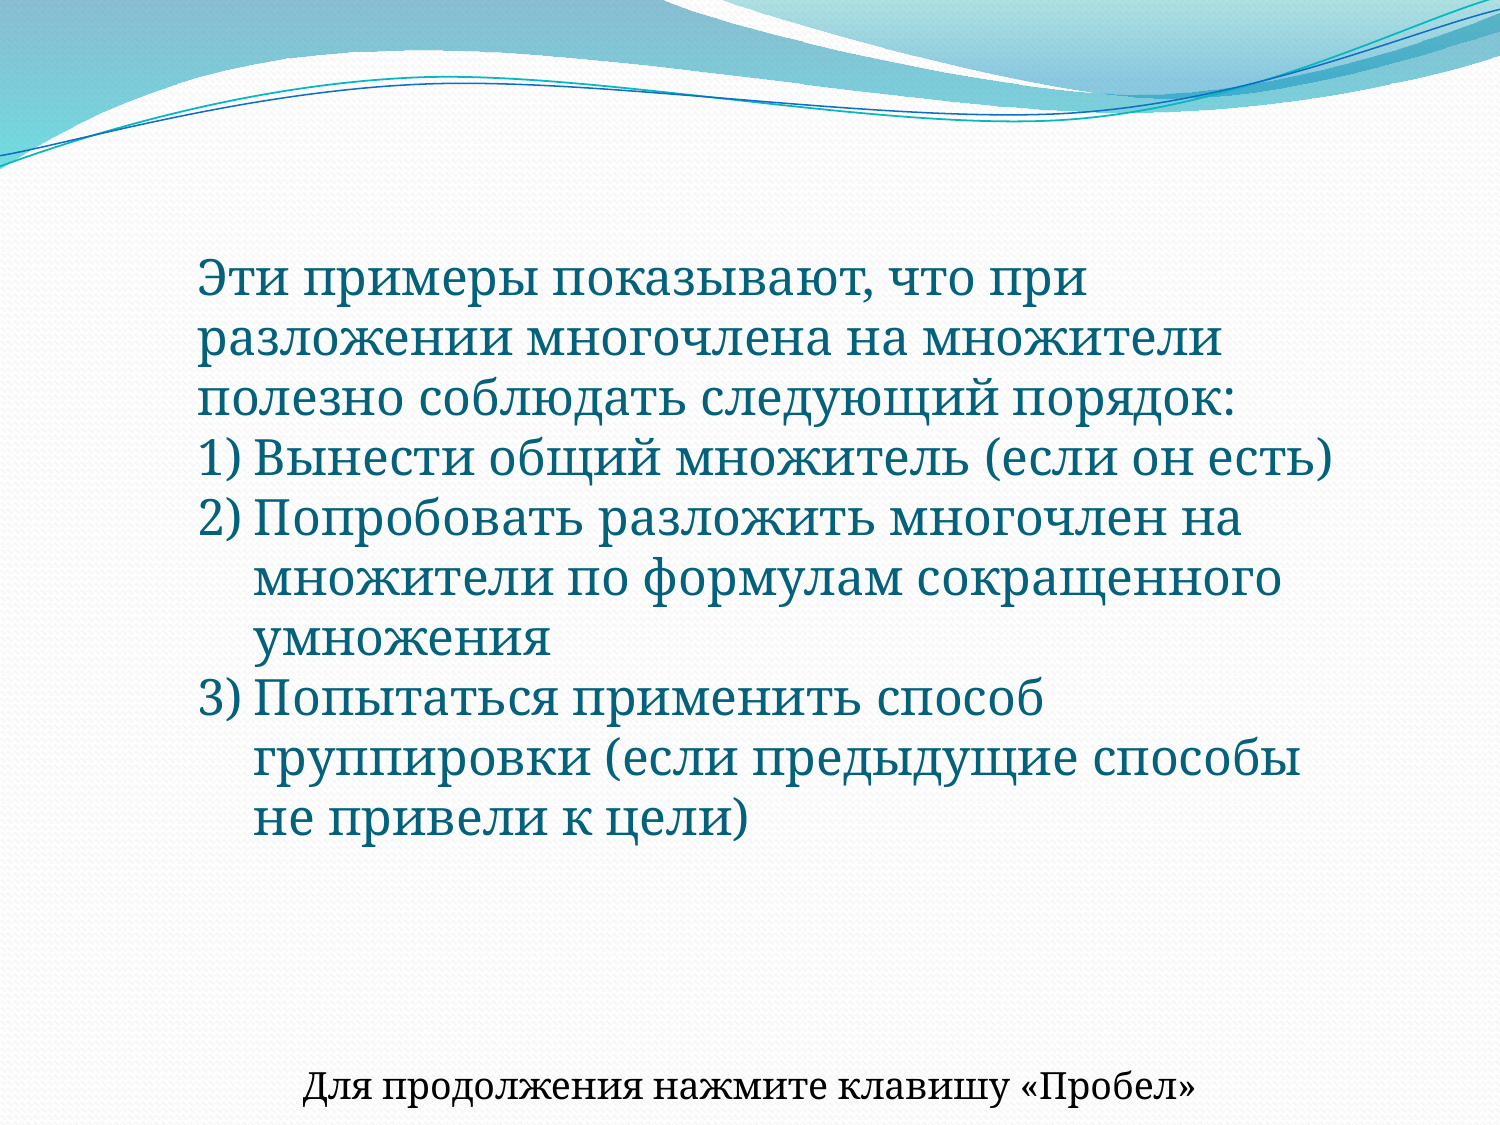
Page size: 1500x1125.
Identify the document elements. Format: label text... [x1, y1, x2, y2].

text_box Эти примеры показывают, что при разложении многочлена на множители полезно соблюдать следующий порядок: Вынести общий множитель (если он есть) Попробовать разложить многочлен на множители по формулам сокращенного умножения Попытаться применить способ группировки (если предыдущие способы не привели к цели) [182, 238, 1353, 853]
text_box Для продолжения нажмите клавишу «Пробел» [288, 1054, 1212, 1115]
